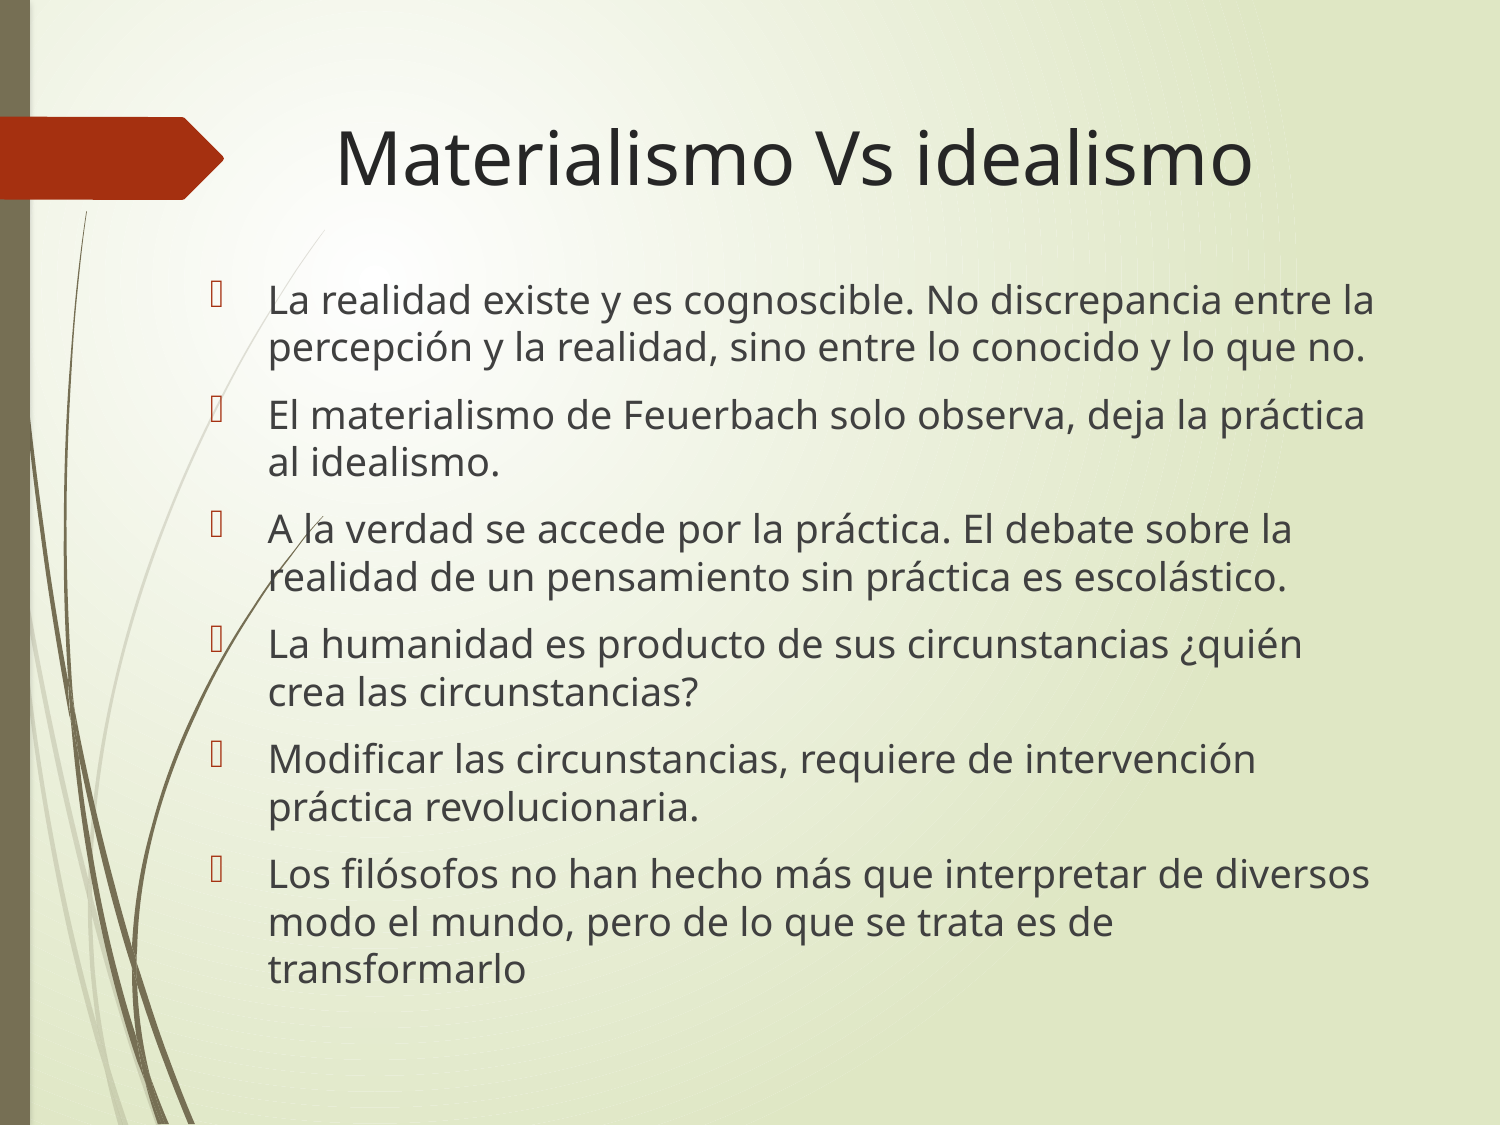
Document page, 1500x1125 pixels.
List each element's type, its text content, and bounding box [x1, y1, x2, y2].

title Materialismo Vs idealismo [319, 102, 1400, 267]
list La realidad existe y es cognoscible. No discrepancia entre la percepción y la realidad, sino entre lo conocido y lo que no. El materialismo de Feuerbach solo observa, deja la práctica al idealismo. A la verdad se accede por la práctica. El debate sobre la realidad de un pensamiento sin práctica es escolástico. La humanidad es producto de sus circunstancias ¿quién crea las circunstancias? Modificar las circunstancias, requiere de intervención práctica revolucionaria. Los filósofos no han hecho más que interpretar de diversos modo el mundo, pero de lo que se trata es de transformarlo [194, 267, 1400, 1023]
